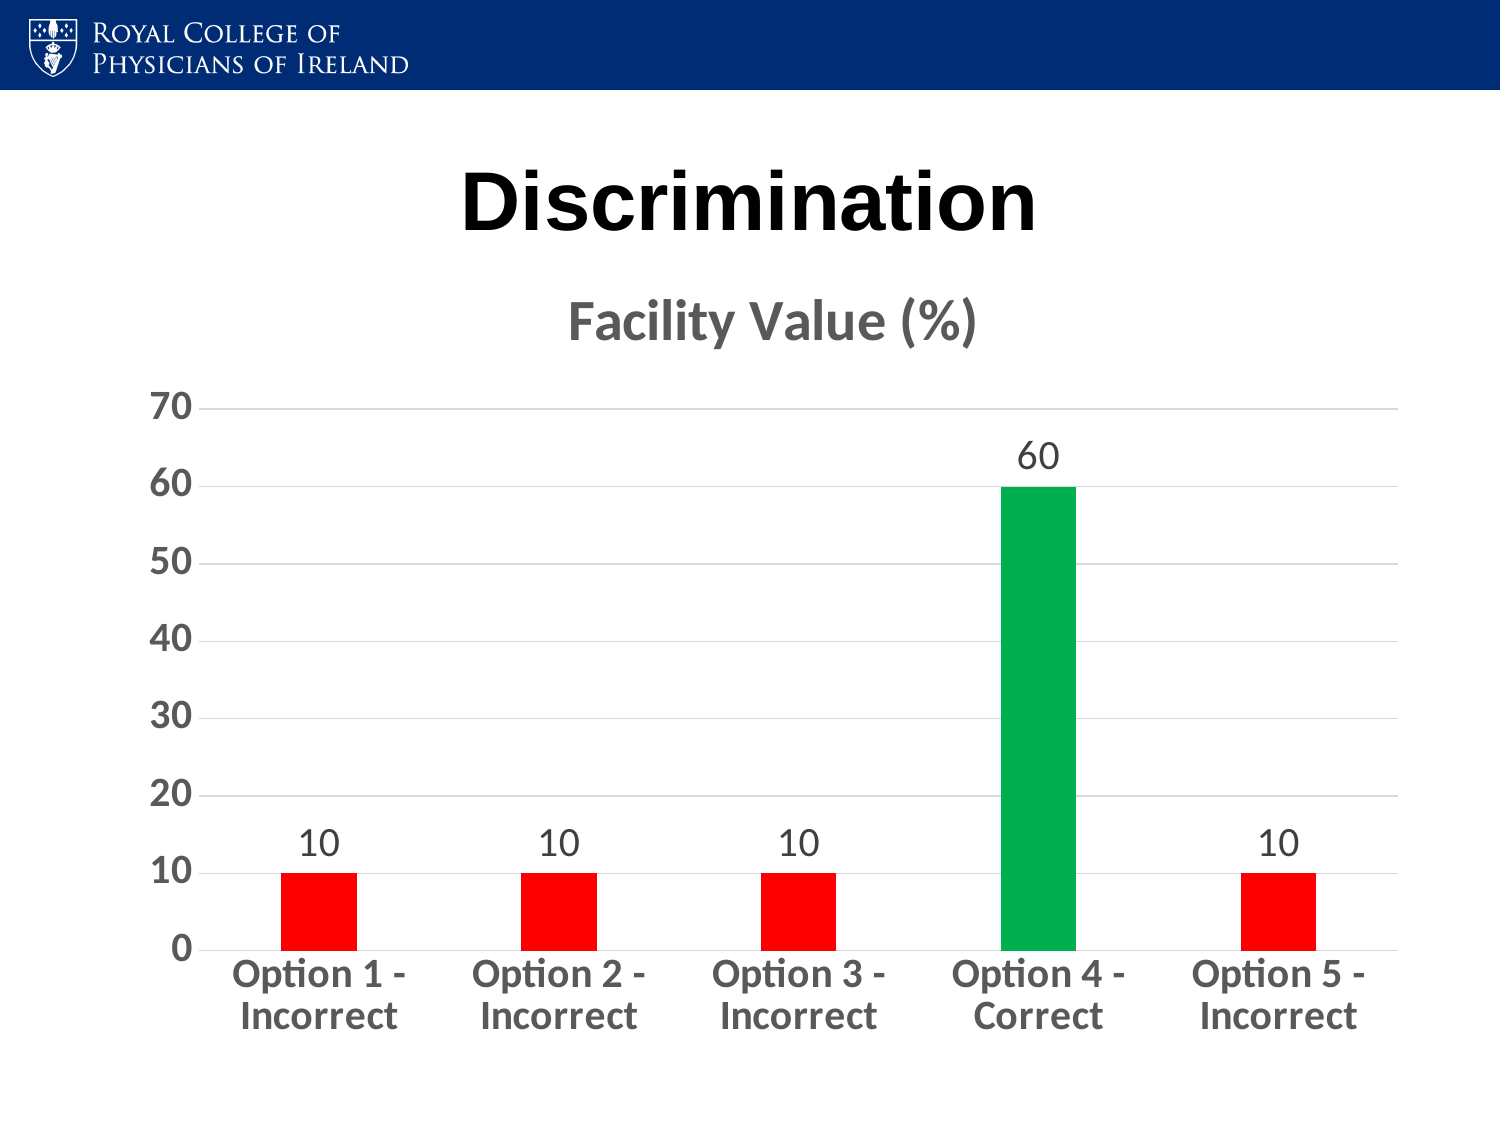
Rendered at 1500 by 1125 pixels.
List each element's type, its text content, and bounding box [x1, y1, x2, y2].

title Discrimination [75, 103, 1425, 291]
picture [29, 19, 408, 77]
chart [123, 255, 1425, 1058]
